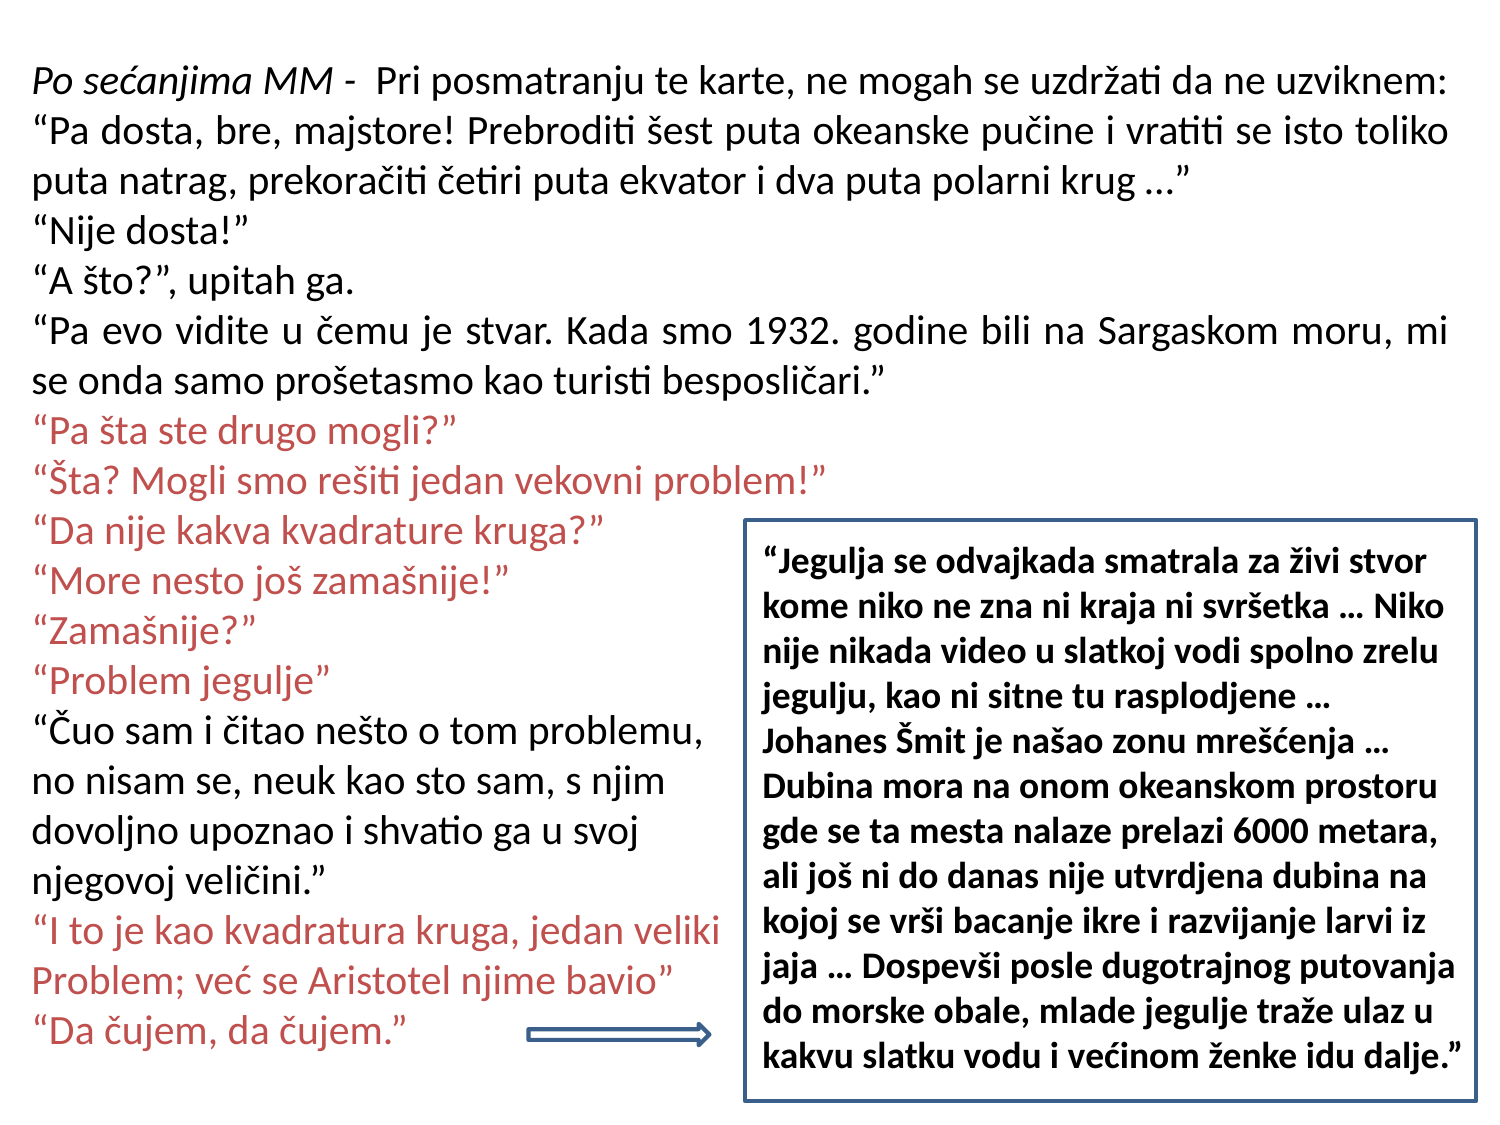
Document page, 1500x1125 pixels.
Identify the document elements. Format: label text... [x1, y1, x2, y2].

text_box “Jegulja se odvajkada smatrala za živi stvor kome niko ne zna ni kraja ni svršetka … Niko nije nikada video u slatkoj vodi spolno zrelu jegulju, kao ni sitne tu rasplodjene … Johanes Šmit je našao zonu mrešćenja … Dubina mora na onom okeanskom prostoru gde se ta mesta nalaze prelazi 6000 metara, ali još ni do danas nije utvrdjena dubina na kojoj se vrši bacanje ikre i razvijanje larvi iz jaja … Dospevši posle dugotrajnog putovanja do morske obale, mlade jegulje traže ulaz u kakvu slatku vodu i većinom ženke idu dalje.” [747, 528, 1484, 1084]
text_box Po sećanjima MM - Pri posmatranju te karte, ne mogah se uzdržati da ne uzviknem: “Pa dosta, bre, majstore! Prebroditi šest puta okeanske pučine i vratiti se isto toliko puta natrag, prekoračiti četiri puta ekvator i dva puta polarni krug …” “Nije dosta!” “A što?”, upitah ga. “Pa evo vidite u čemu je stvar. Kada smo 1932. godine bili na Sargaskom moru, mi se onda samo prošetasmo kao turisti besposličari.” “Pa šta ste drugo mogli?” “Šta? Mogli smo rešiti jedan vekovni problem!” “Da nije kakva kvadrature kruga?” “More nesto još zamašnije!” “Zamašnije?” “Problem jegulje” “Čuo sam i čitao nešto o tom problemu, no nisam se, neuk kao sto sam, s njim dovoljno upoznao i shvatio ga u svoj njegovoj veličini.” “I to je kao kvadratura kruga, jedan veliki Problem; već se Aristotel njime bavio” “Da čujem, da čujem.” [16, 45, 1465, 1061]
text_box [526, 1021, 712, 1048]
text_box [743, 518, 1478, 1103]
